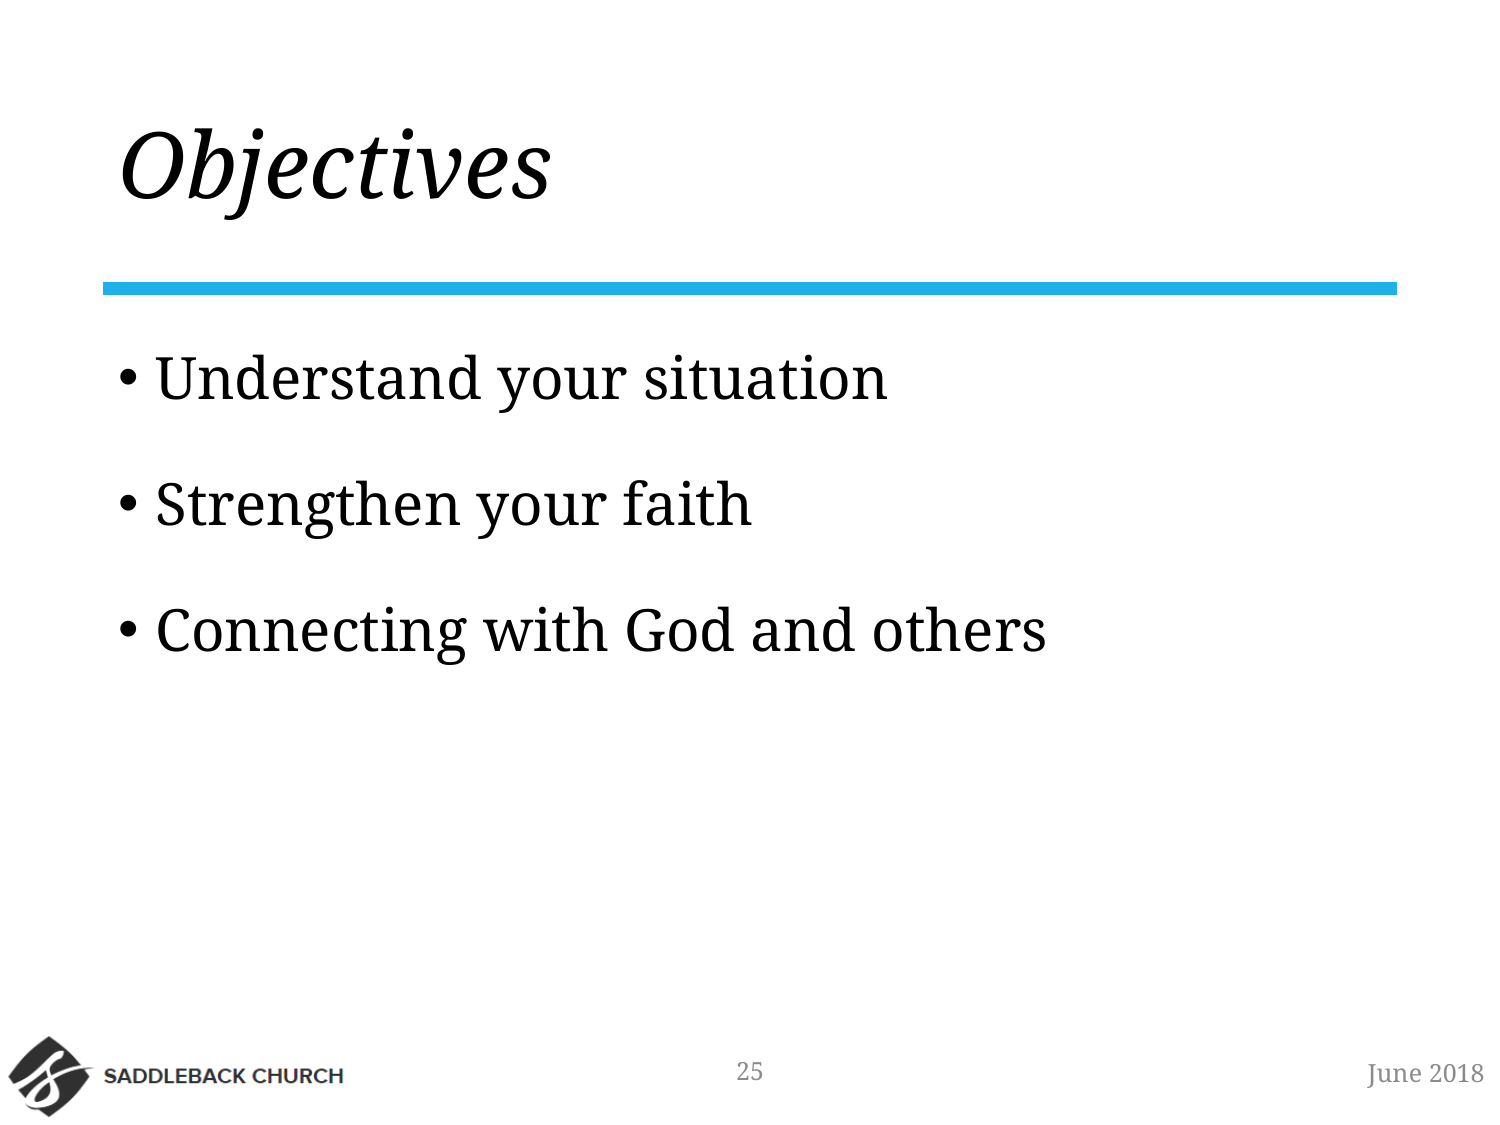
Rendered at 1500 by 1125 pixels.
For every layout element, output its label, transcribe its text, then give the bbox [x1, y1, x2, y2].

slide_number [1162, 1042, 1500, 1103]
title Objectives [103, 59, 1397, 278]
picture [0, 1031, 360, 1125]
list Understand your situation Strengthen your faith Connecting with God and others [103, 299, 1397, 1014]
slide_number 25 [581, 1042, 919, 1103]
